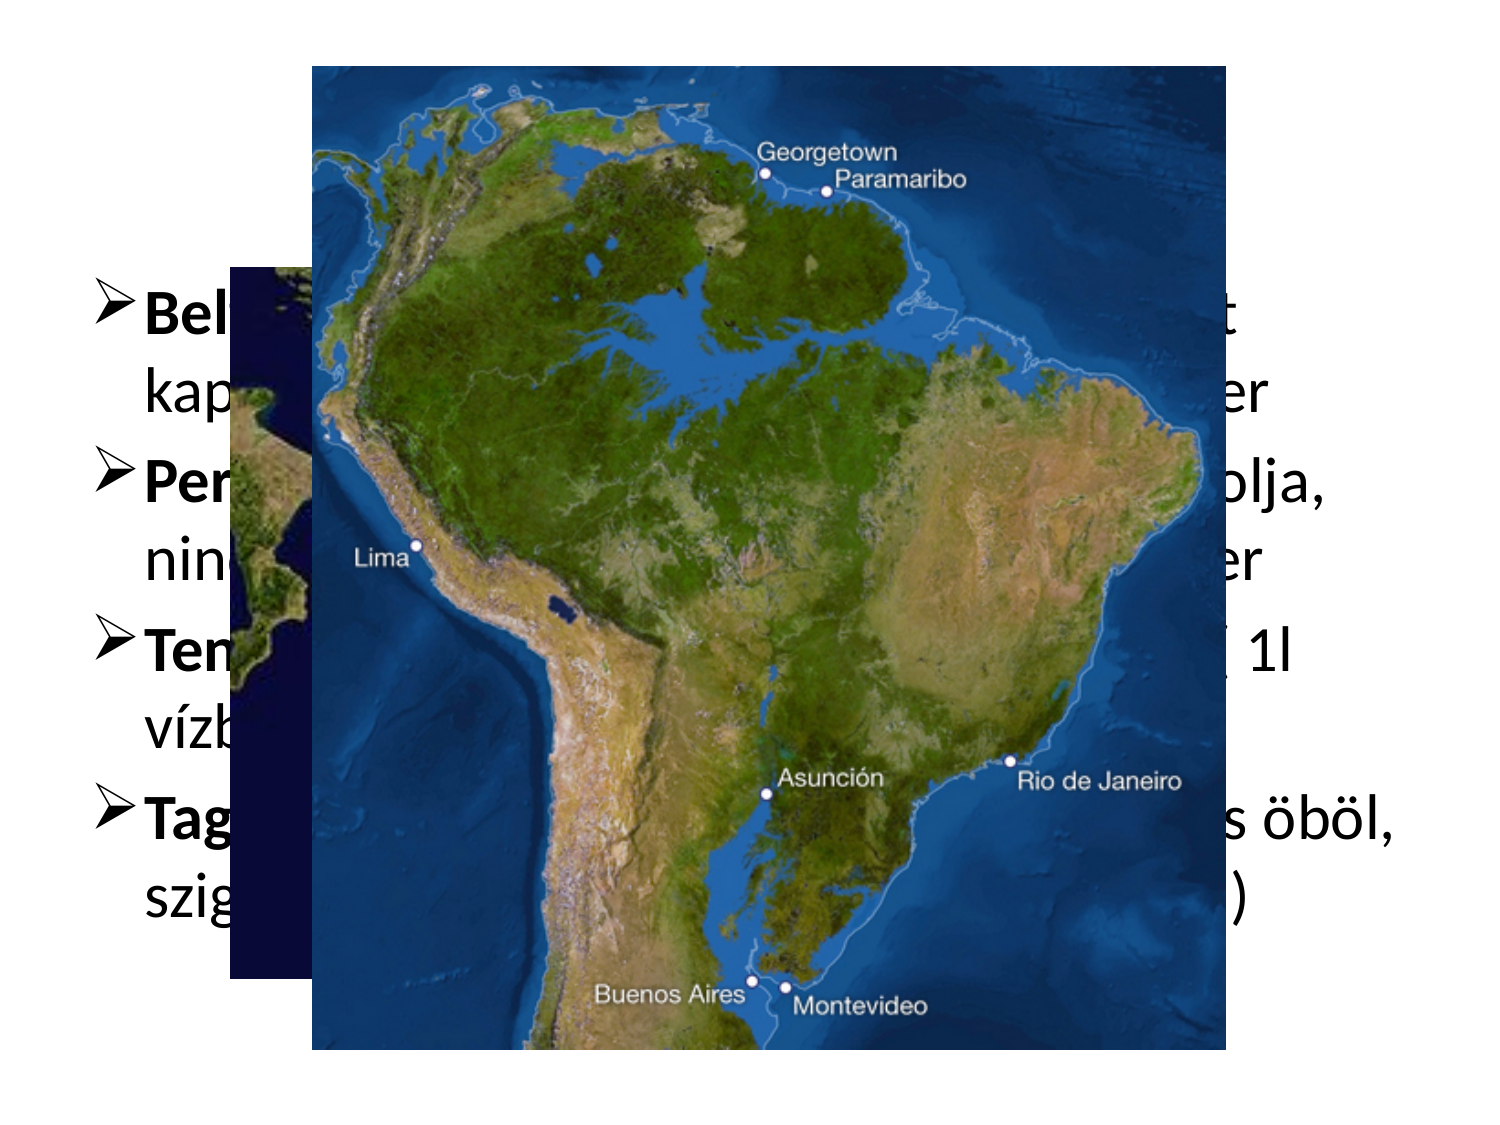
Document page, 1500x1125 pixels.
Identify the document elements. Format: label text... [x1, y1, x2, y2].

list Beltenger: keskeny tengerszoroson át tart kapcsolatot az óceánnal pl. Földközi-tenger Peremtenger: partvonalat szélesen határolja, nincs önálló medencéjük pl. Északi –tenger Tengervíz: átlagos sótartalma 35 ezrelék ( 1l vízben 35 gramm só található) Tagolt partvonal: Sok a kikötésre alkalmas öböl, sziget, félsziget(pl. Európa, Észak-Amerika) [1230, 262, 1425, 1005]
title Fogalmak [75, 45, 1425, 233]
list Beltenger: keskeny tengerszoroson át tart kapcsolatot az óceánnal pl. Földközi-tenger Peremtenger: partvonalat szélesen határolja, nincs önálló medencéjük pl. Északi –tenger Tengervíz: átlagos sótartalma 35 ezrelék ( 1l vízben 35 gramm só található) Tagolt partvonal: Sok a kikötésre alkalmas öböl, sziget, félsziget(pl. Európa, Észak-Amerika) [75, 262, 307, 1005]
picture [229, 66, 1226, 1051]
